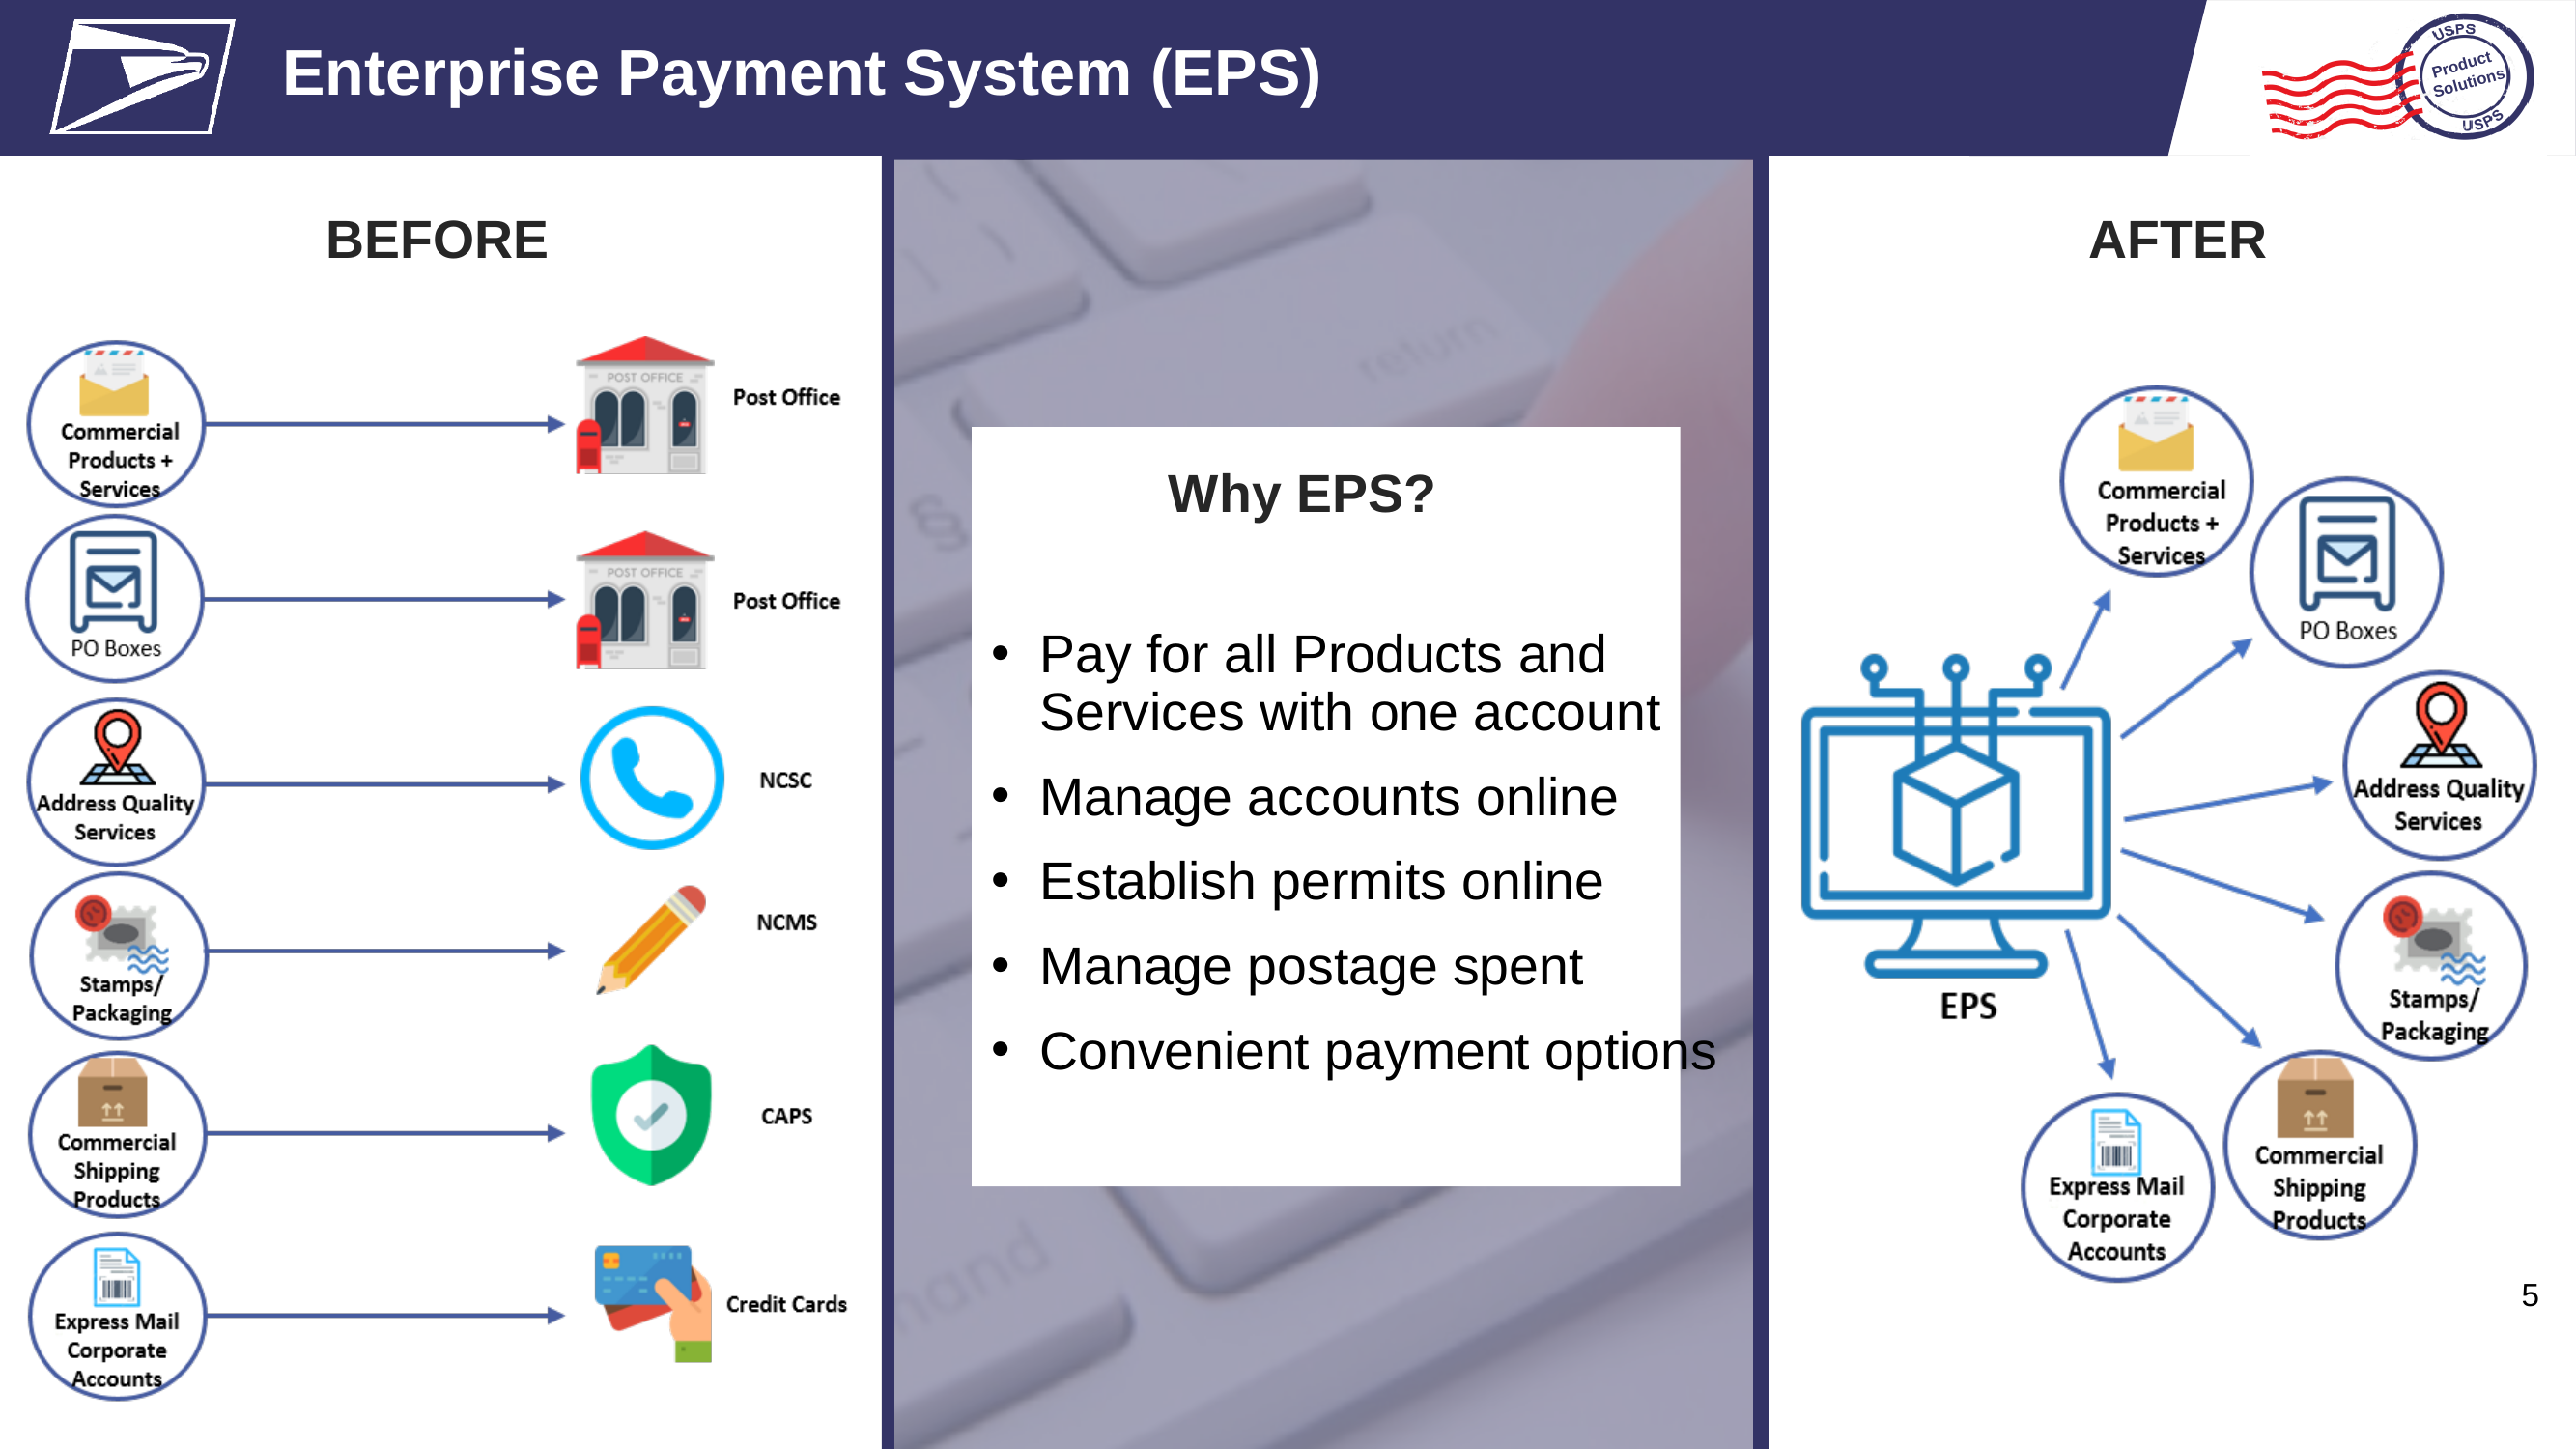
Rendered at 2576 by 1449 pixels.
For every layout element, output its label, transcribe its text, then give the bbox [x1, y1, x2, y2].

picture [2250, 2, 2547, 156]
text_box [889, 153, 1762, 385]
text_box [881, 1408, 889, 1449]
picture [49, 19, 236, 134]
text_box [881, 155, 889, 336]
text_box [889, 1408, 894, 1449]
text_box [1762, 1285, 1769, 1449]
text_box AFTER [2040, 207, 2316, 276]
text_box Enterprise Payment System (EPS) [268, 22, 1722, 115]
slide_number 5 [1974, 1285, 2555, 1332]
title BEFORE [299, 206, 576, 276]
text_box [1753, 1285, 1762, 1449]
text_box [1762, 155, 1769, 385]
picture [7, 159, 2558, 1449]
